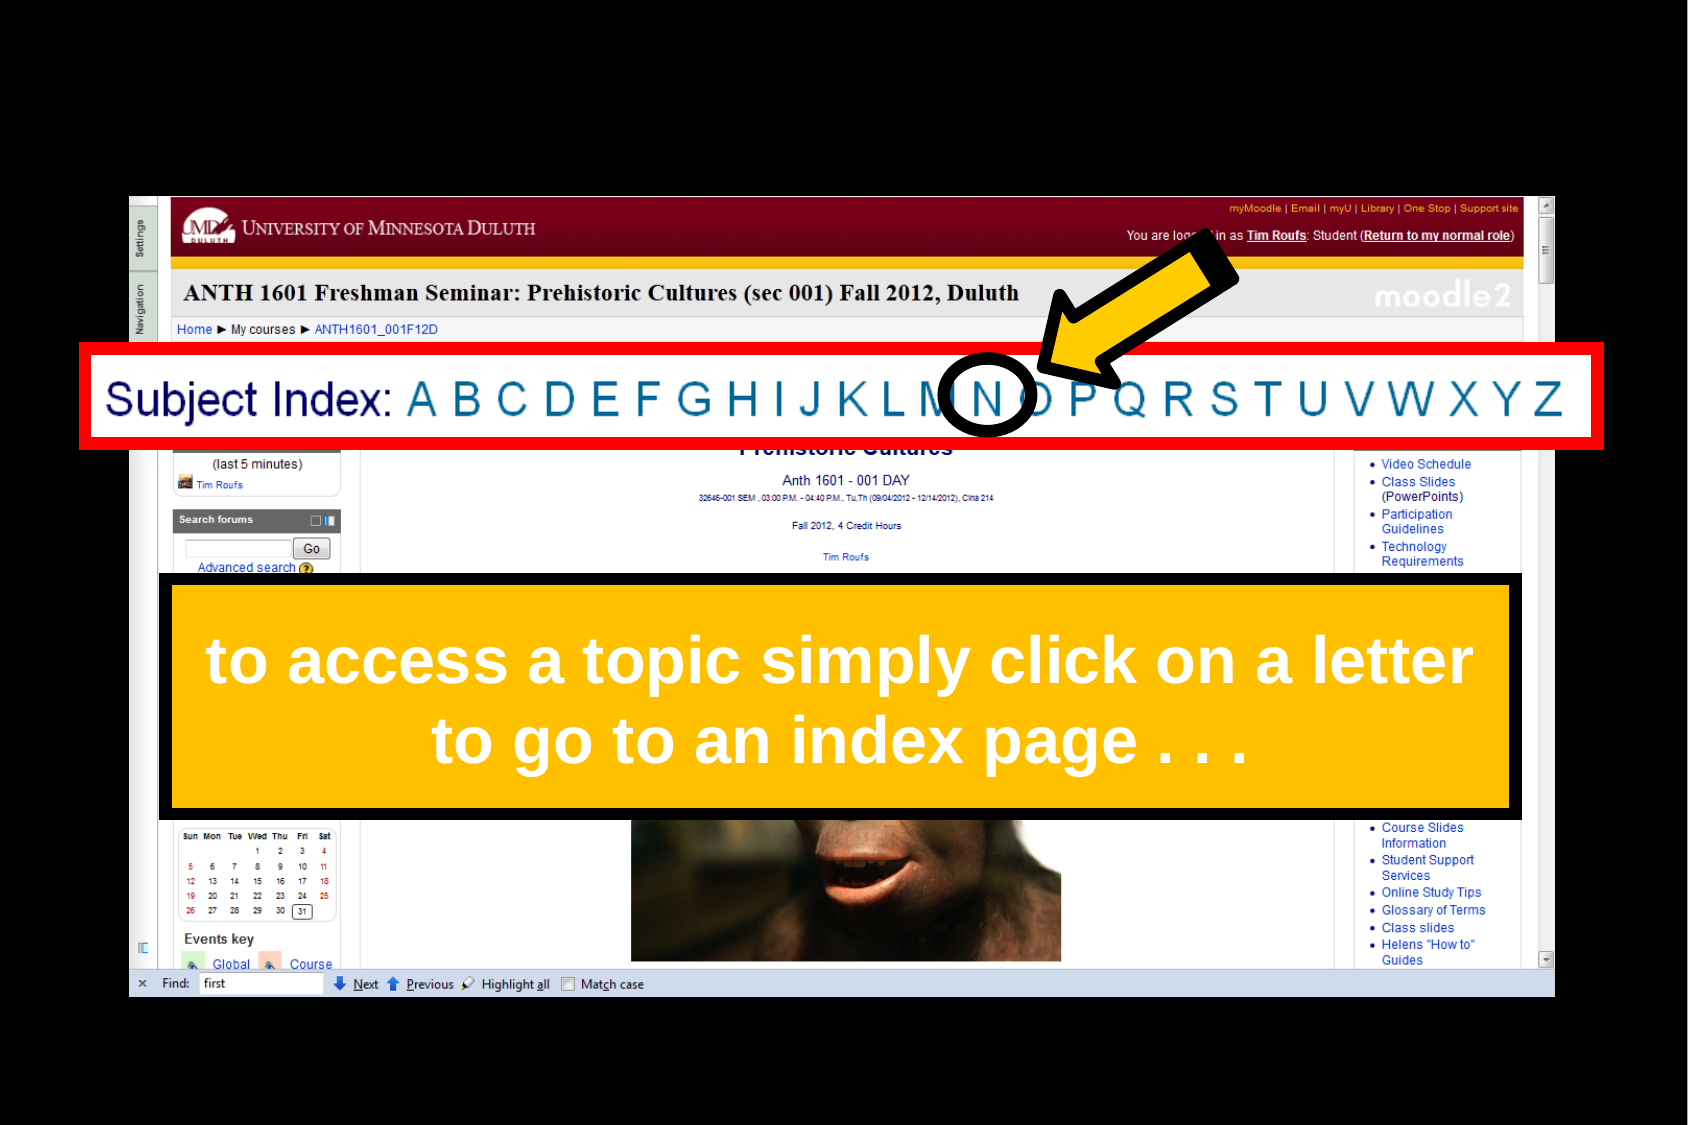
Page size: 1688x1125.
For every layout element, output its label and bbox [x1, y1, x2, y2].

picture [91, 195, 1592, 998]
